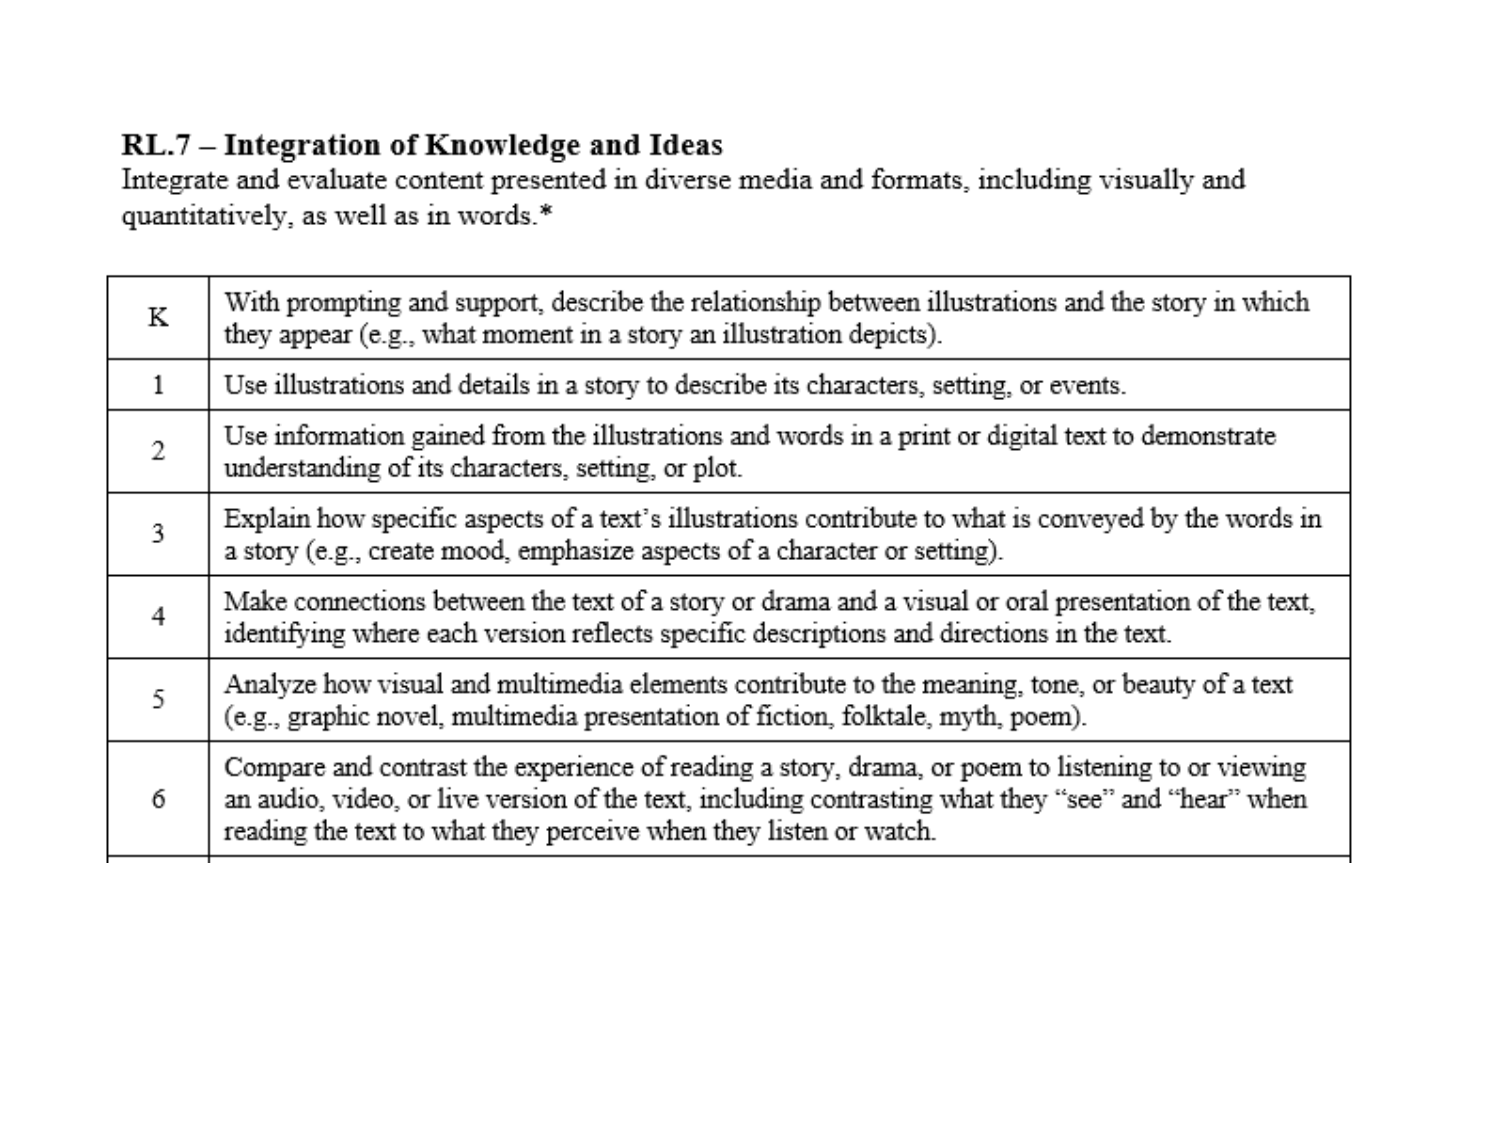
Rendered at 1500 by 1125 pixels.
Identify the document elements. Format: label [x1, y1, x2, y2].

picture [74, 112, 1380, 863]
